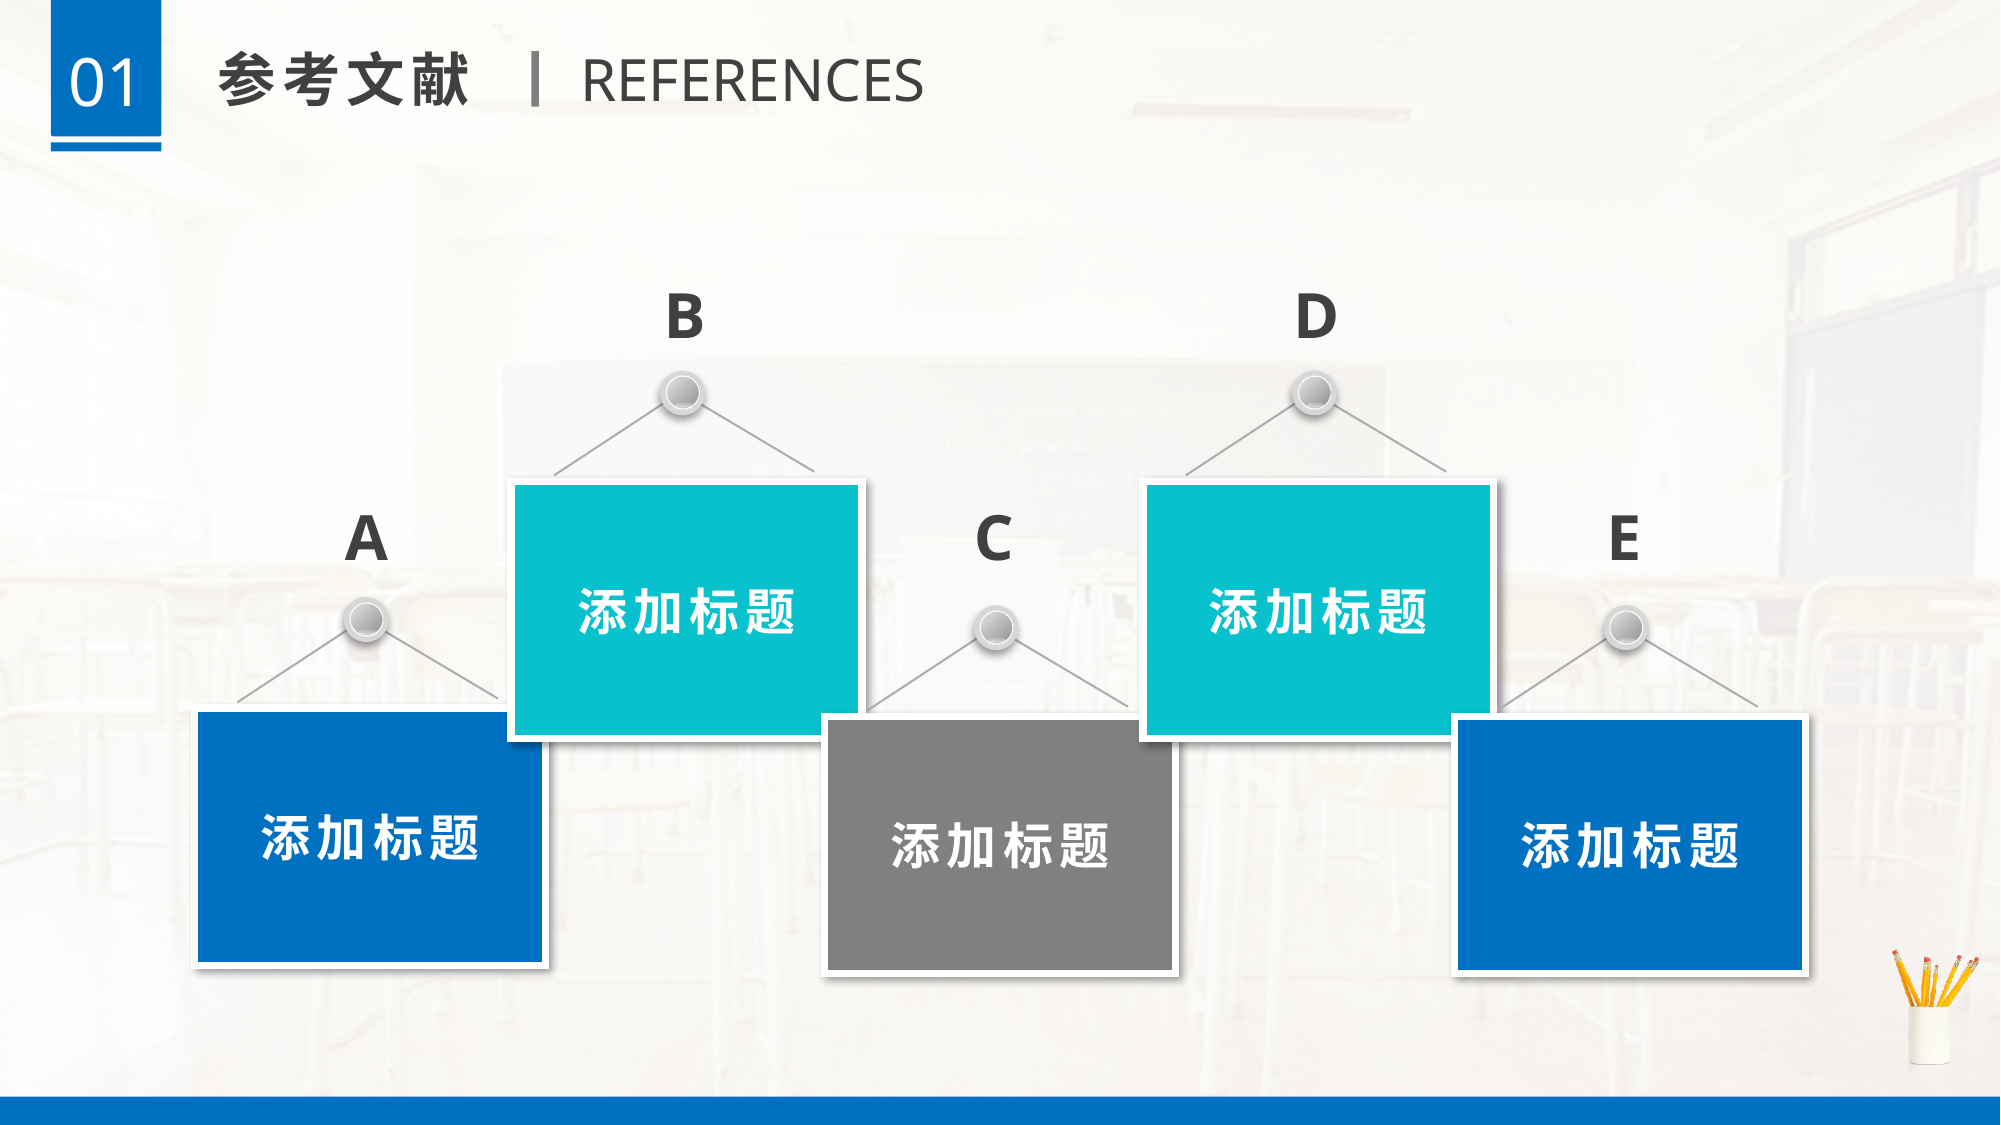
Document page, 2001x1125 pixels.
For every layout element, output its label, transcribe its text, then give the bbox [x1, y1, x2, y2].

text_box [511, 370, 862, 739]
text_box [0, 1096, 2000, 1125]
text_box 参考文献 [203, 36, 498, 121]
text_box REFERENCES [565, 36, 941, 121]
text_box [194, 597, 546, 966]
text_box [1142, 370, 1494, 739]
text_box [47, 0, 166, 152]
text_box D [1275, 259, 1357, 368]
text_box A [325, 481, 407, 590]
text_box E [1583, 481, 1665, 590]
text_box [824, 605, 1176, 974]
text_box C [953, 481, 1035, 590]
text_box [530, 50, 540, 108]
picture [0, 0, 2001, 1125]
text_box B [644, 259, 725, 368]
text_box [1454, 605, 1806, 974]
